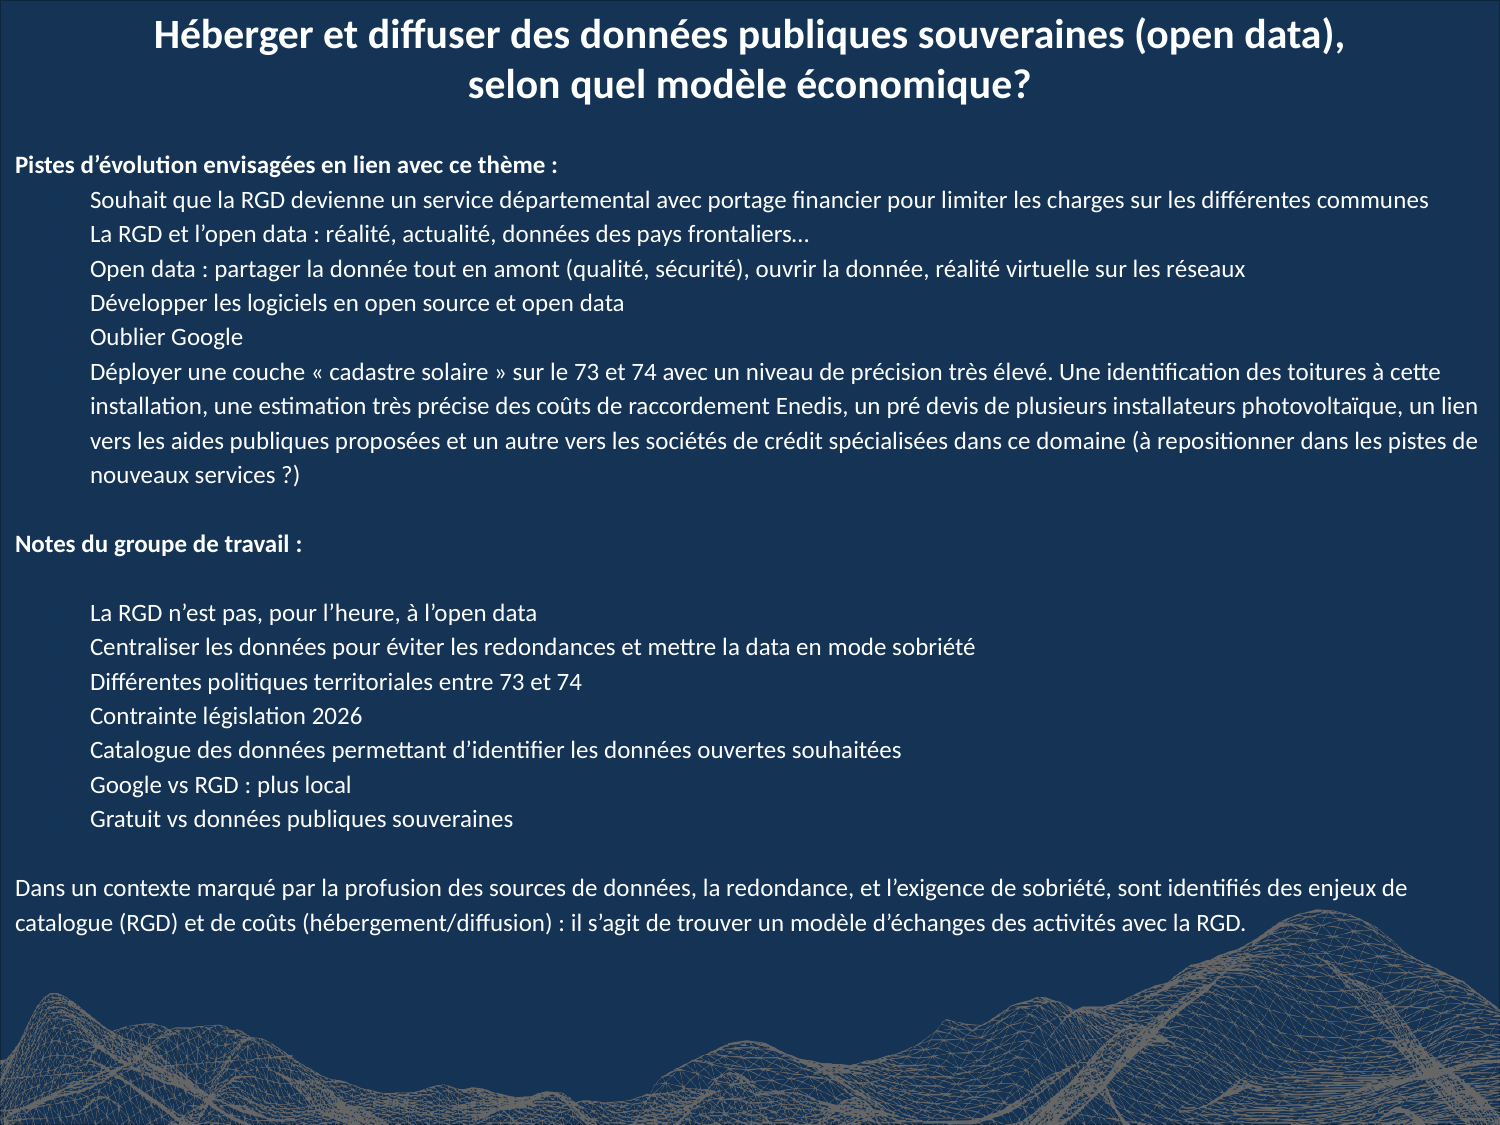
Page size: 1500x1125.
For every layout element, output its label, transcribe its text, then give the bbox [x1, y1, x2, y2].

text_box Héberger et diffuser des données publiques souveraines (open data), selon quel modèle économique? [0, 0, 1500, 115]
text_box Pistes d’évolution envisagées en lien avec ce thème : Souhait que la RGD devienne un service départemental avec portage financier pour limiter les charges sur les différentes communes La RGD et l’open data : réalité, actualité, données des pays frontaliers… Open data : partager la donnée tout en amont (qualité, sécurité), ouvrir la donnée, réalité virtuelle sur les réseaux Développer les logiciels en open source et open data Oublier Google Déployer une couche « cadastre solaire » sur le 73 et 74 avec un niveau de précision très élevé. Une identification des toitures à cette installation, une estimation très précise des coûts de raccordement Enedis, un pré devis de plusieurs installateurs photovoltaïque, un lien vers les aides publiques proposées et un autre vers les sociétés de crédit spécialisées dans ce domaine (à repositionner dans les pistes de nouveaux services ?) Notes du groupe de travail : La RGD n’est pas, pour l’heure, à l’open data Centraliser les données pour éviter les redondances et mettre la data en mode sobriété Différentes politiques territoriales entre 73 et 74 Contrainte législation 2026 Catalogue des données permettant d’identifier les données ouvertes souhaitées Google vs RGD : plus local Gratuit vs données publiques souveraines Dans un contexte marqué par la profusion des sources de données, la redondance, et l’exigence de sobriété, sont identifiés des enjeux de catalogue (RGD) et de coûts (hébergement/diffusion) : il s’agit de trouver un modèle d’échanges des activités avec la RGD. [0, 129, 1500, 986]
